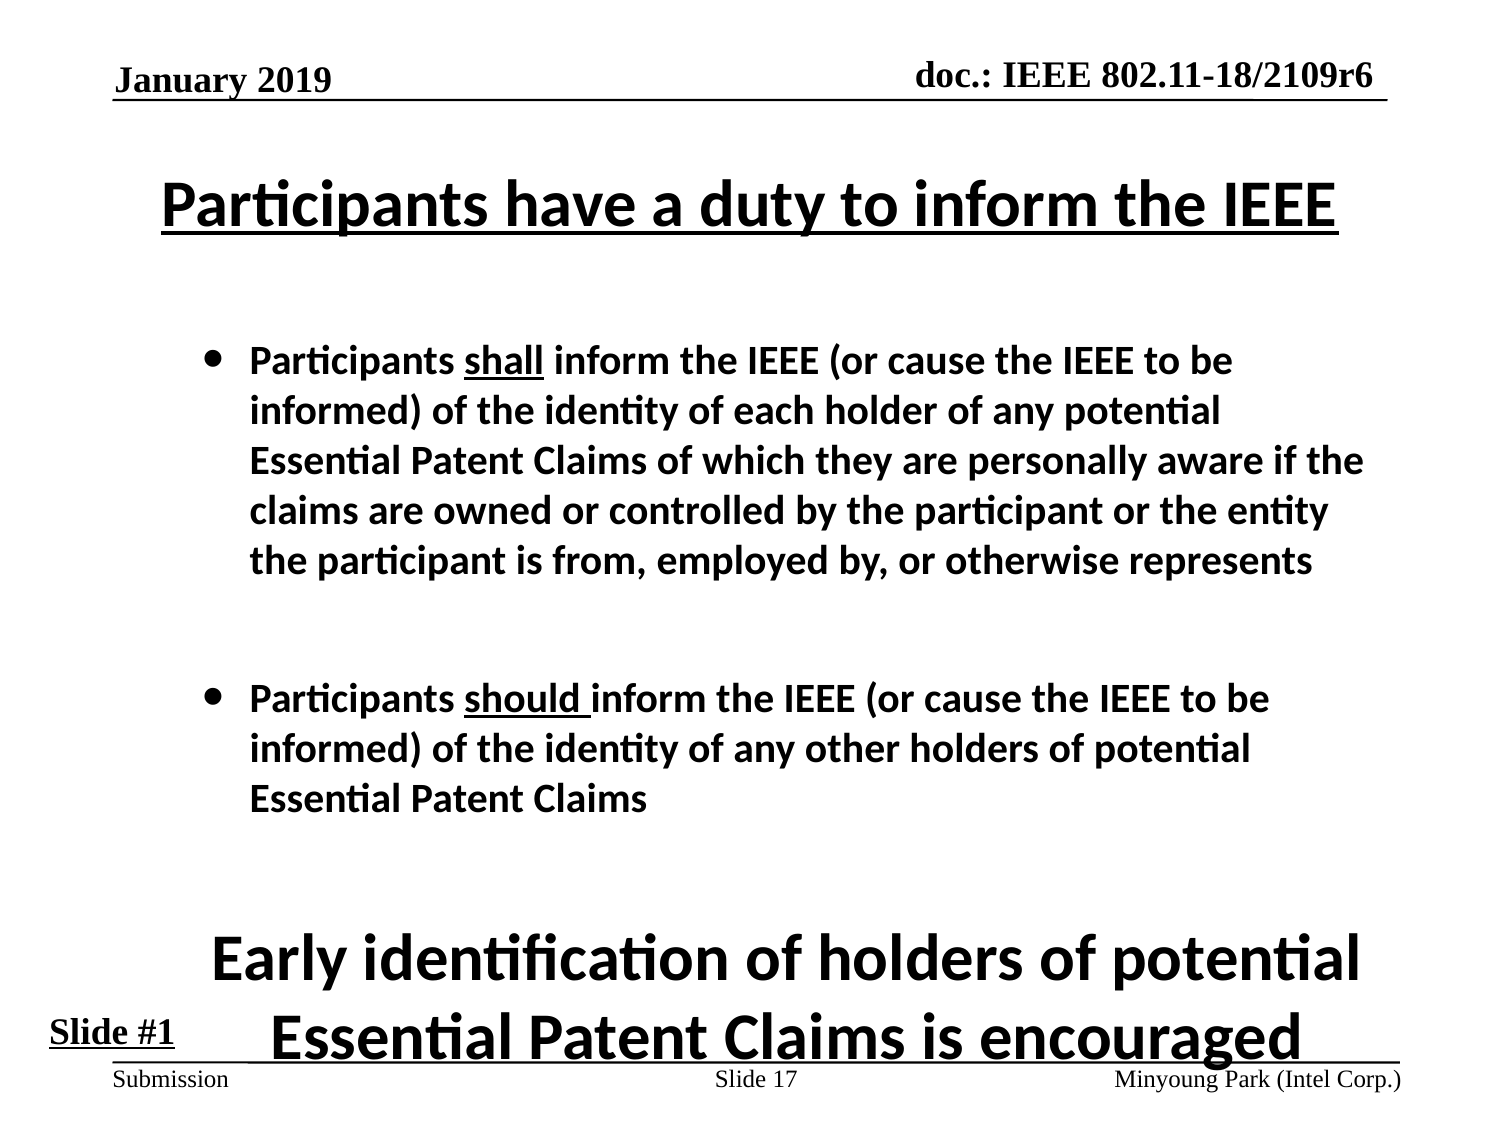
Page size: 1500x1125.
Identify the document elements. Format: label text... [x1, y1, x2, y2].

list Participants shall inform the IEEE (or cause the IEEE to be informed) of the identity of each holder of any potential Essential Patent Claims of which they are personally aware if the claims are owned or controlled by the participant or the entity the participant is from, employed by, or otherwise represents Participants should inform the IEEE (or cause the IEEE to be informed) of the identity of any other holders of potential Essential Patent Claims Early identification of holders of potential Essential Patent Claims is encouraged [112, 324, 1388, 1000]
footer Minyoung Park (Intel Corp.) [949, 1061, 1402, 1093]
slide_number Slide 17 [712, 1061, 800, 1093]
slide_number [114, 54, 335, 101]
title Participants have a duty to inform the IEEE [112, 112, 1388, 288]
text_box Slide #1 [34, 999, 191, 1060]
